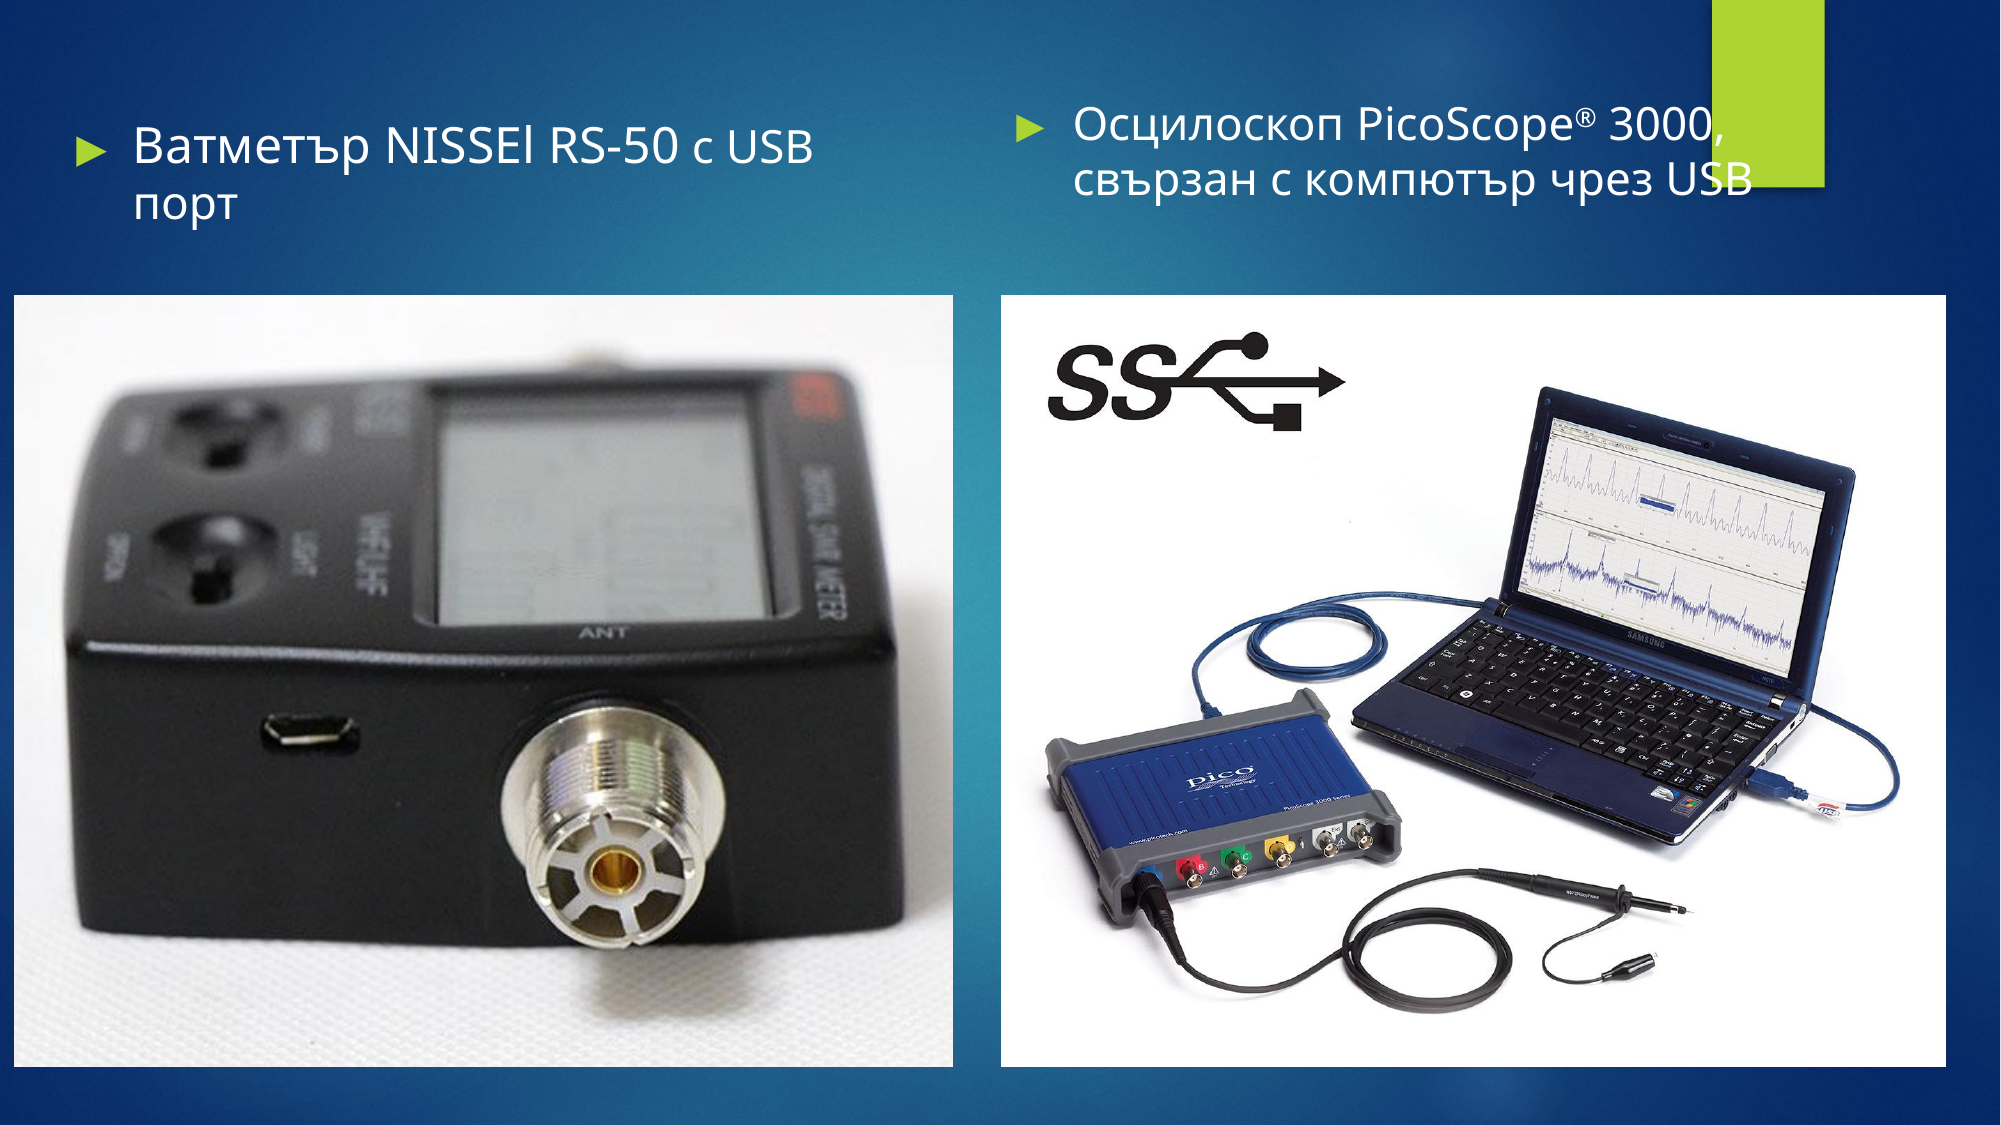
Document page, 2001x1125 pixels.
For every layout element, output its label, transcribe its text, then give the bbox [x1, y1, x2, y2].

text_box Ватметър NISSEl RS-50 с USB порт [61, 106, 906, 256]
list Осцилоскоп PicoScope® 3000, свързан с компютър чрез USB [1001, 87, 1845, 237]
picture [0, 0, 2001, 1125]
